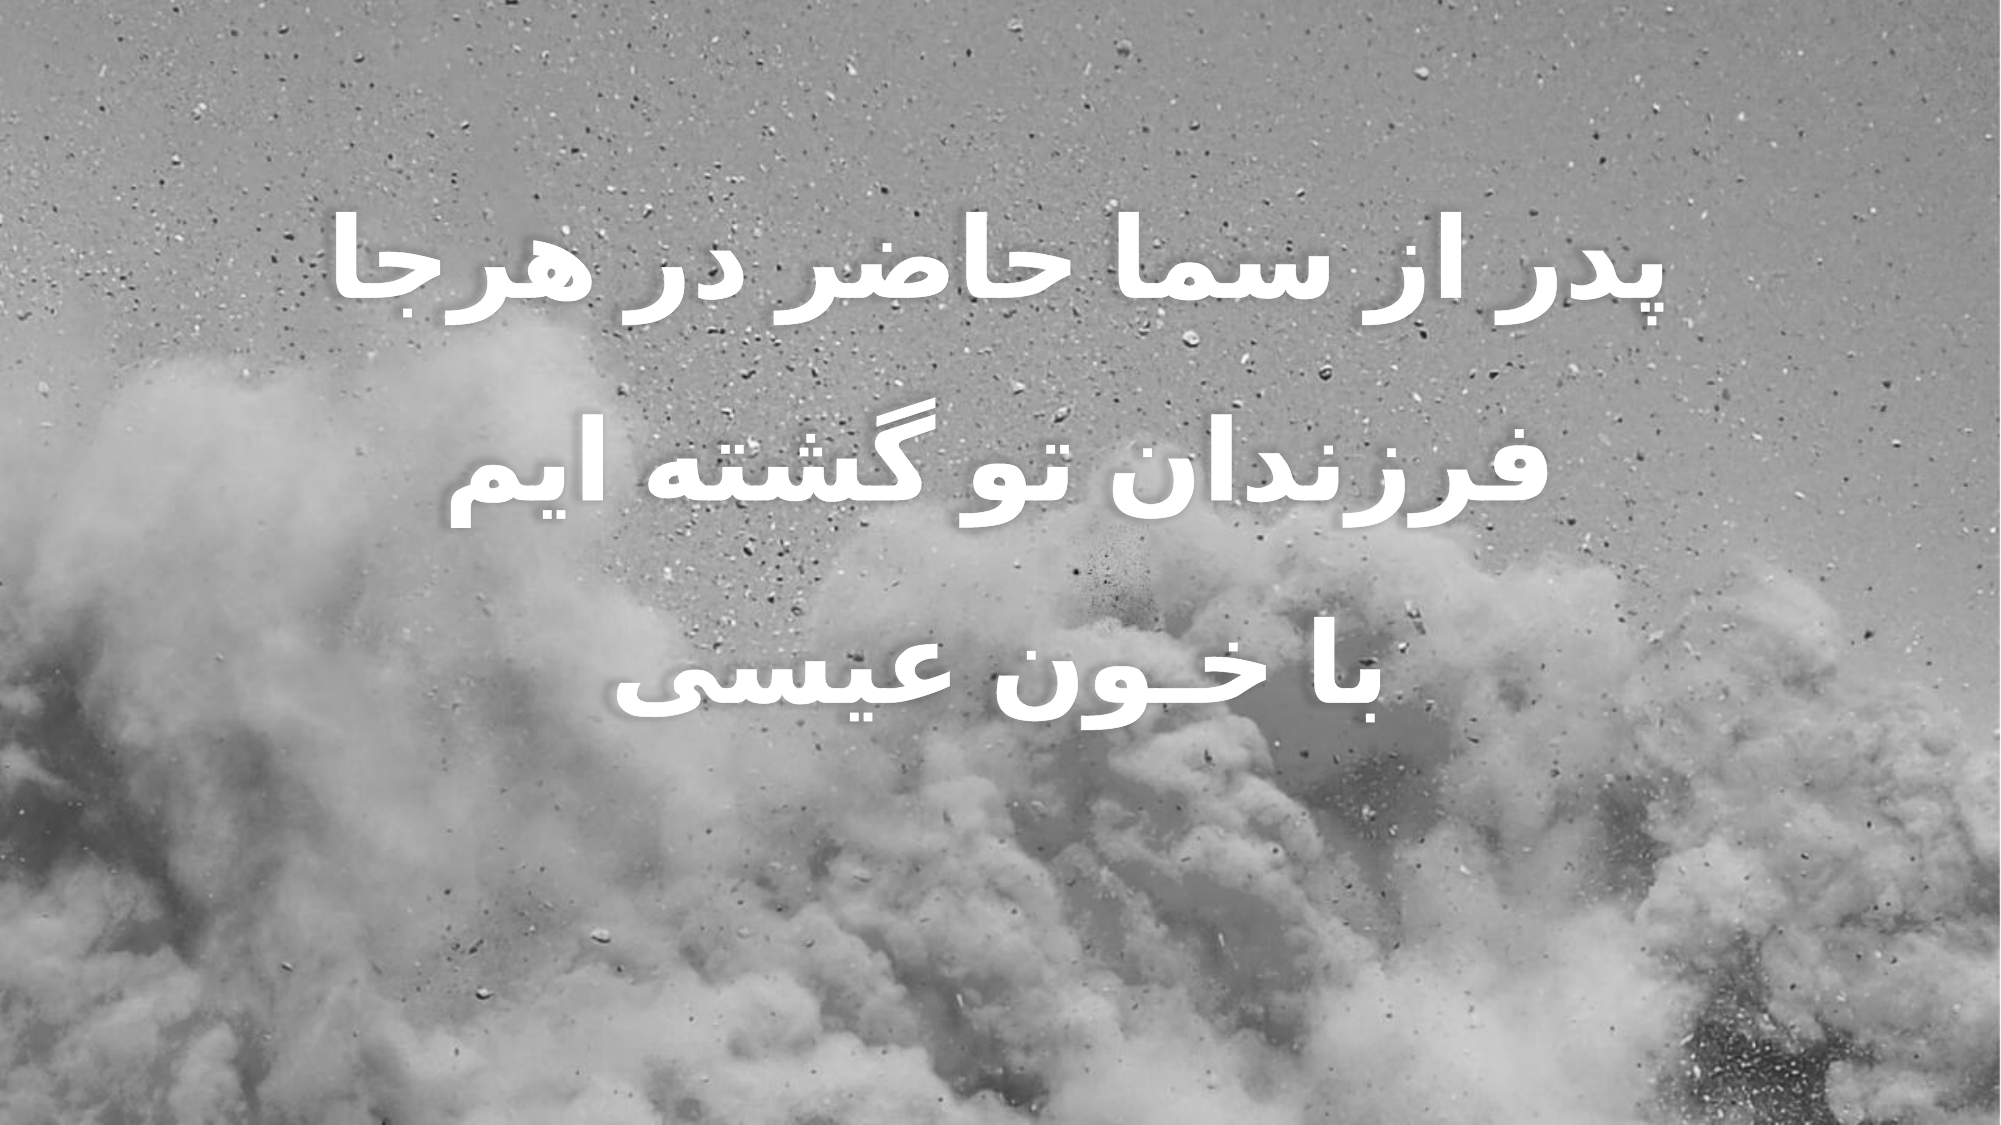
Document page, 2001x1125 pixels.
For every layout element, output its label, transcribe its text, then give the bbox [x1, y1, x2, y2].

picture [0, 0, 2001, 1125]
text_box پدر از سما حاضر در هرجا فرزندان تو گشته ایم با خـون عیسی [0, 0, 2000, 1100]
